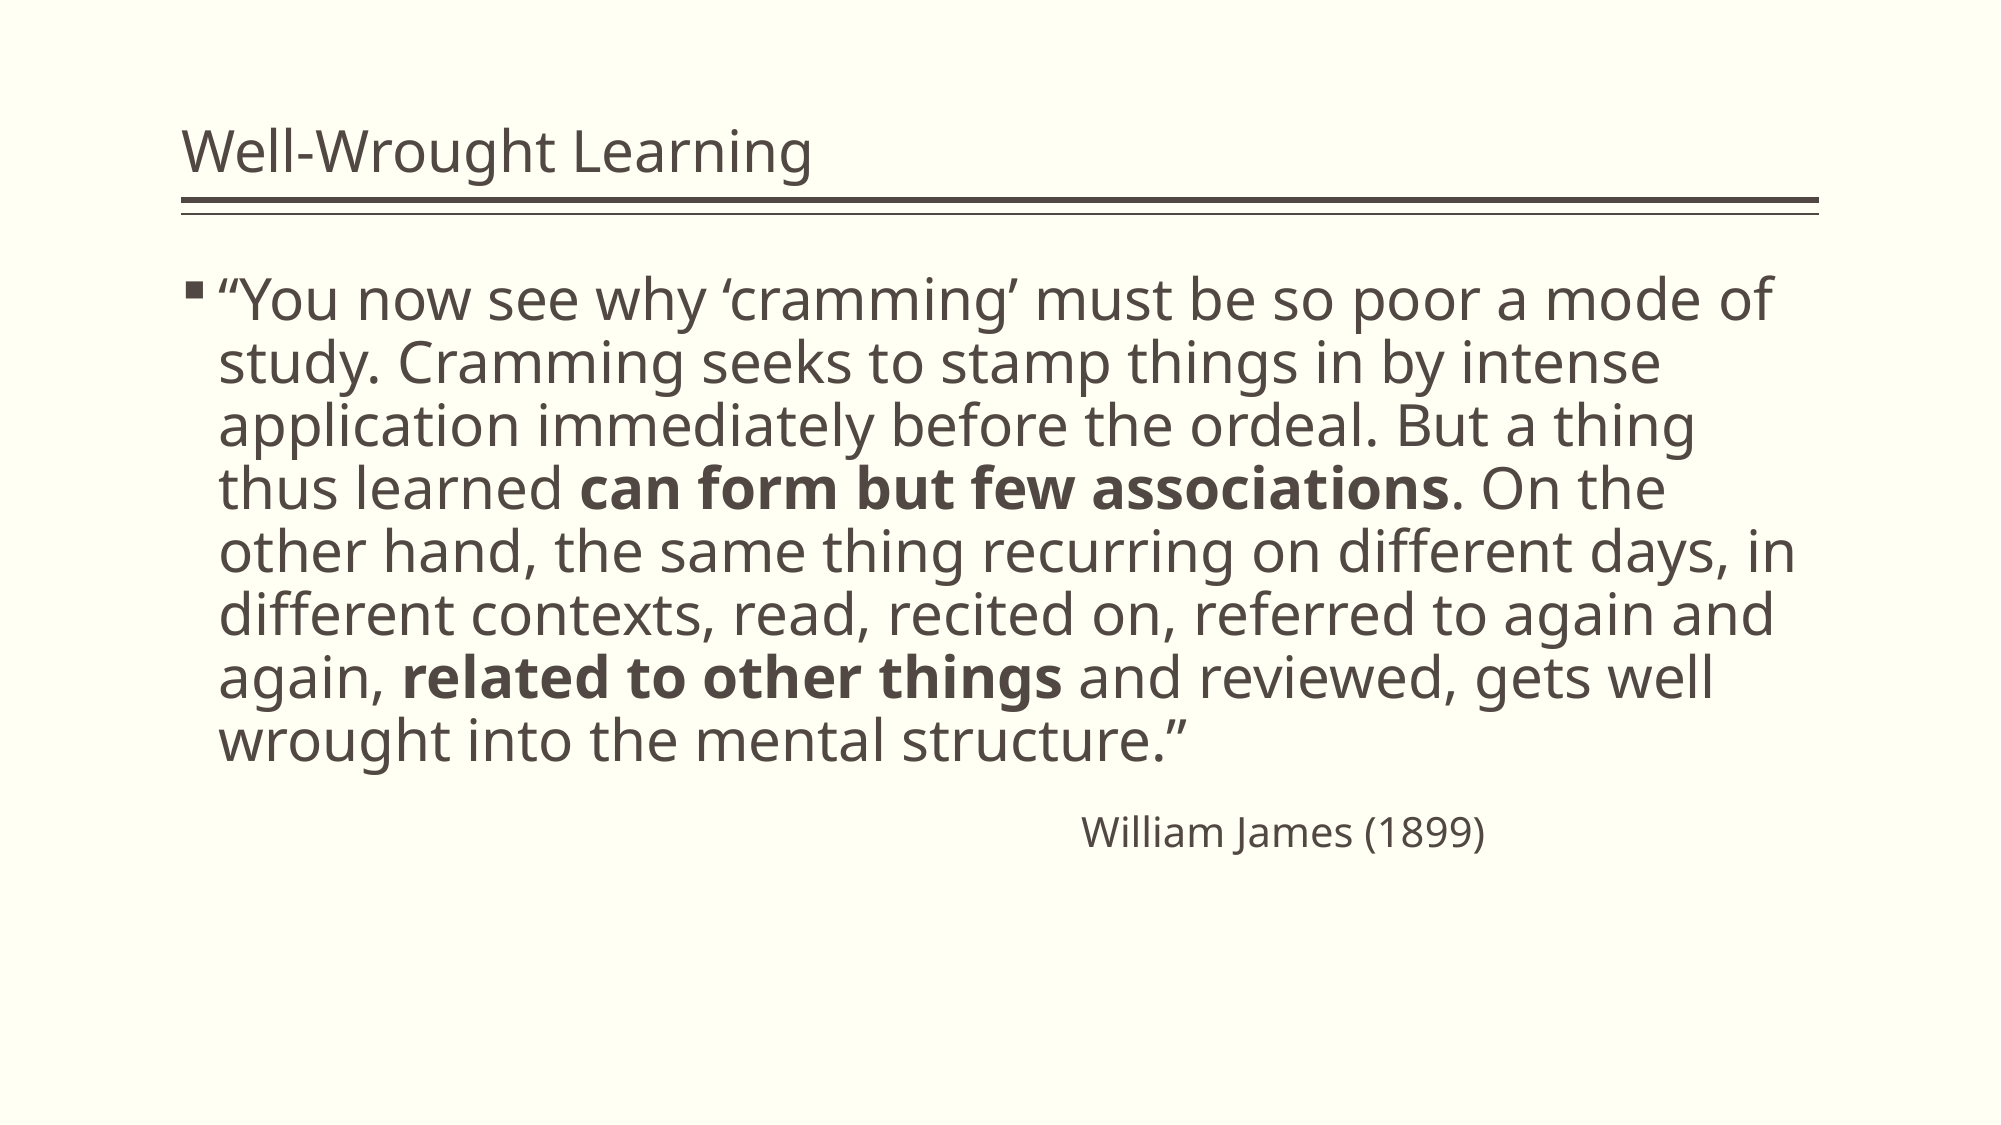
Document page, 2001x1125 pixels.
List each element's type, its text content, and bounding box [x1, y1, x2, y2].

title Well-Wrought Learning [181, 12, 1819, 193]
list “You now see why ‘cramming’ must be so poor a mode of study. Cramming seeks to stamp things in by intense application immediately before the ordeal. But a thing thus learned can form but few associations. On the other hand, the same thing recurring on different days, in different contexts, read, recited on, referred to again and again, related to other things and reviewed, gets well wrought into the mental structure.” William James (1899) [181, 262, 1819, 1013]
